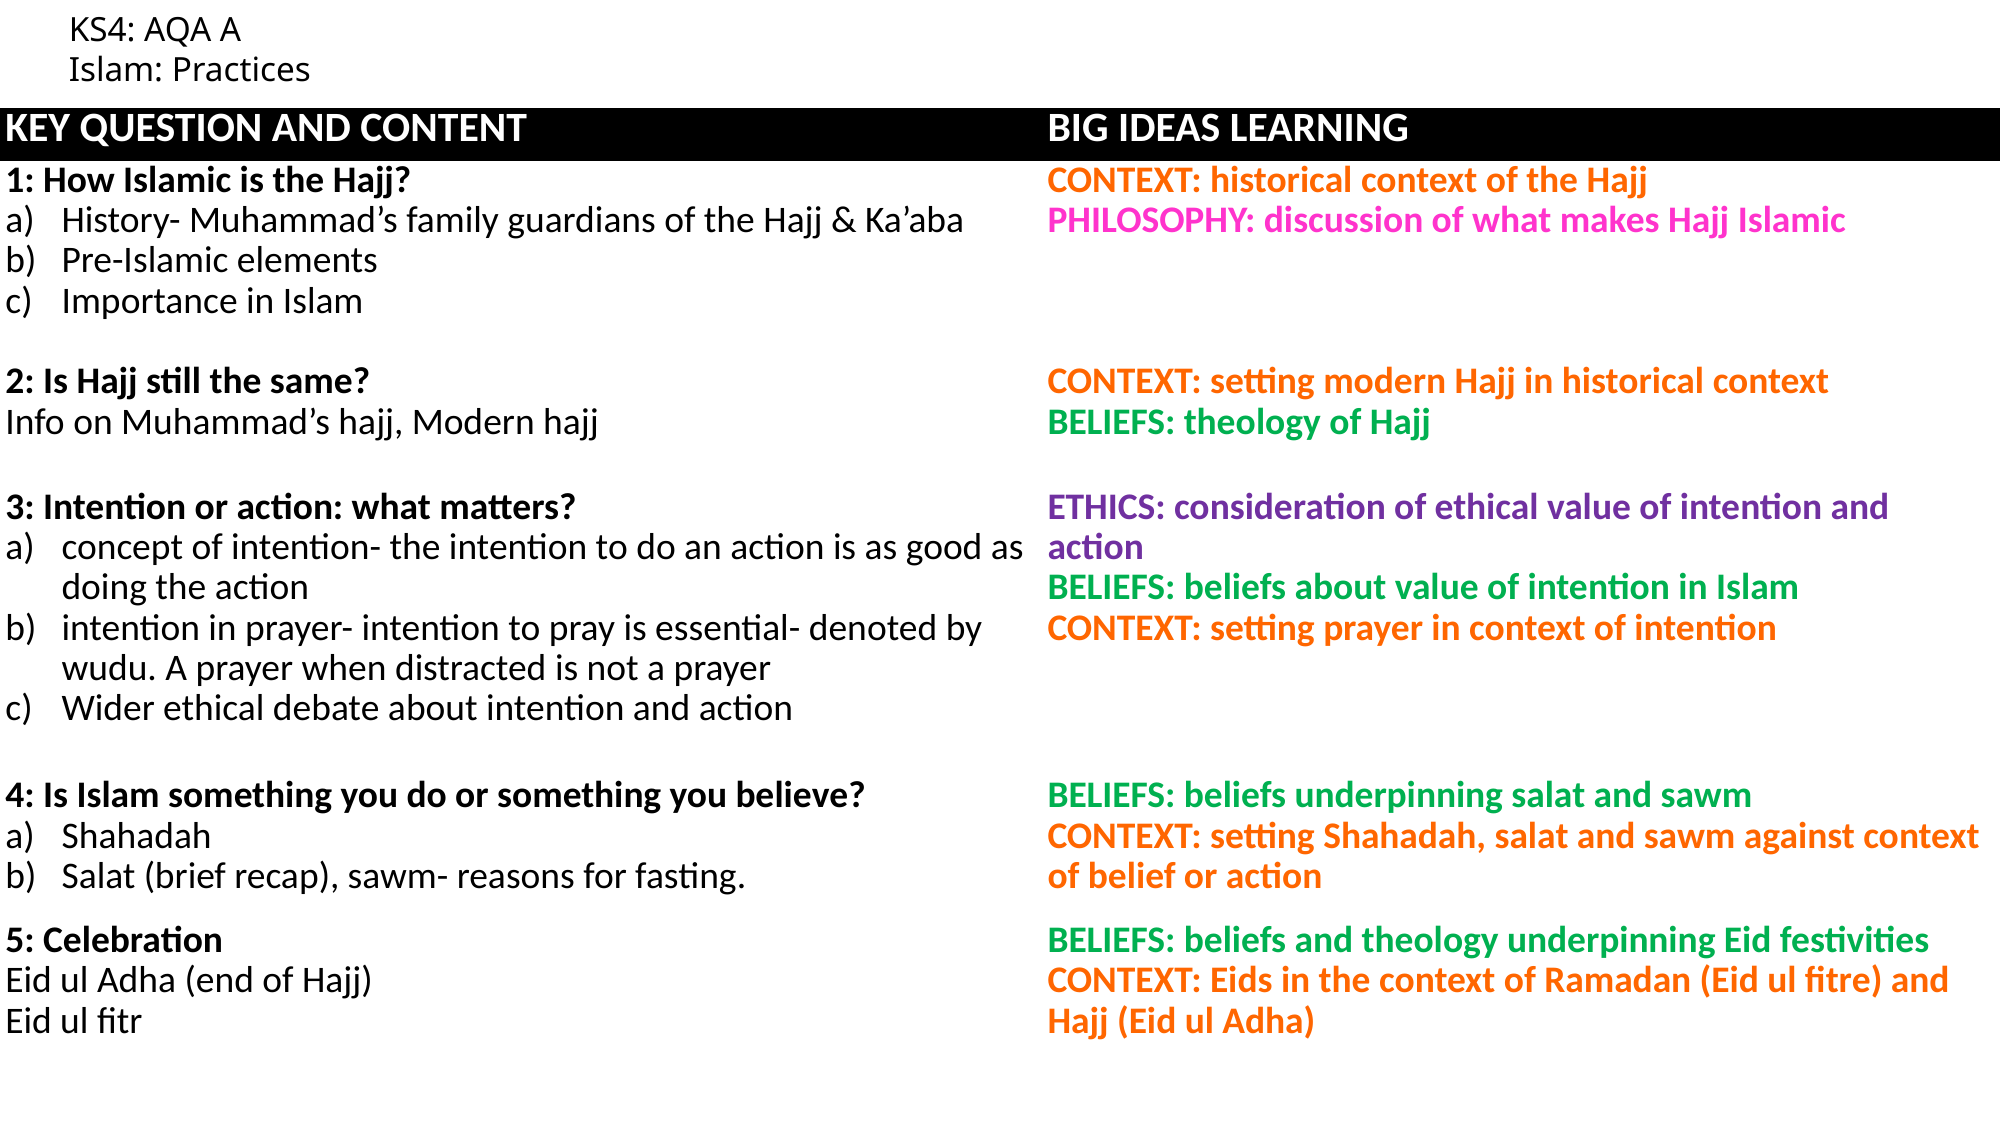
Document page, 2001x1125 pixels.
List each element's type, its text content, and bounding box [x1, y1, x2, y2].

table_cell 4: Is Islam something you do or something you believe? Shahadah Salat (brief recap), sawm- reasons for fasting. [0, 777, 1042, 922]
table_cell 5: Celebration Eid ul Adha (end of Hajj) Eid ul fitr [0, 922, 1042, 1066]
table_cell 2: Is Hajj still the same? Info on Muhammad’s hajj, Modern hajj [0, 363, 1042, 488]
table_cell CONTEXT: historical context of the Hajj PHILOSOPHY: discussion of what makes Hajj Islamic [1042, 161, 2000, 363]
table_cell ETHICS: consideration of ethical value of intention and action BELIEFS: beliefs about value of intention in Islam CONTEXT: setting prayer in context of intention [1042, 488, 2000, 777]
table_cell BELIEFS: beliefs underpinning salat and sawm CONTEXT: setting Shahadah, salat and sawm against context of belief or action [1042, 777, 2000, 922]
text_box KS4: AQA A Islam: Practices [53, 0, 327, 96]
table_cell CONTEXT: setting modern Hajj in historical context BELIEFS: theology of Hajj [1042, 363, 2000, 488]
table_header BIG IDEAS LEARNING [1042, 108, 2000, 161]
table_cell 1: How Islamic is the Hajj? History- Muhammad’s family guardians of the Hajj & Ka’aba Pre-Islamic elements Importance in Islam [0, 161, 1042, 363]
table_header KEY QUESTION AND CONTENT [0, 108, 1042, 161]
table_cell 3: Intention or action: what matters? concept of intention- the intention to do an action is as good as doing the action intention in prayer- intention to pray is essential- denoted by wudu. A prayer when distracted is not a prayer Wider ethical debate about intention and action [0, 488, 1042, 777]
table_cell BELIEFS: beliefs and theology underpinning Eid festivities CONTEXT: Eids in the context of Ramadan (Eid ul fitre) and Hajj (Eid ul Adha) [1042, 922, 2000, 1066]
